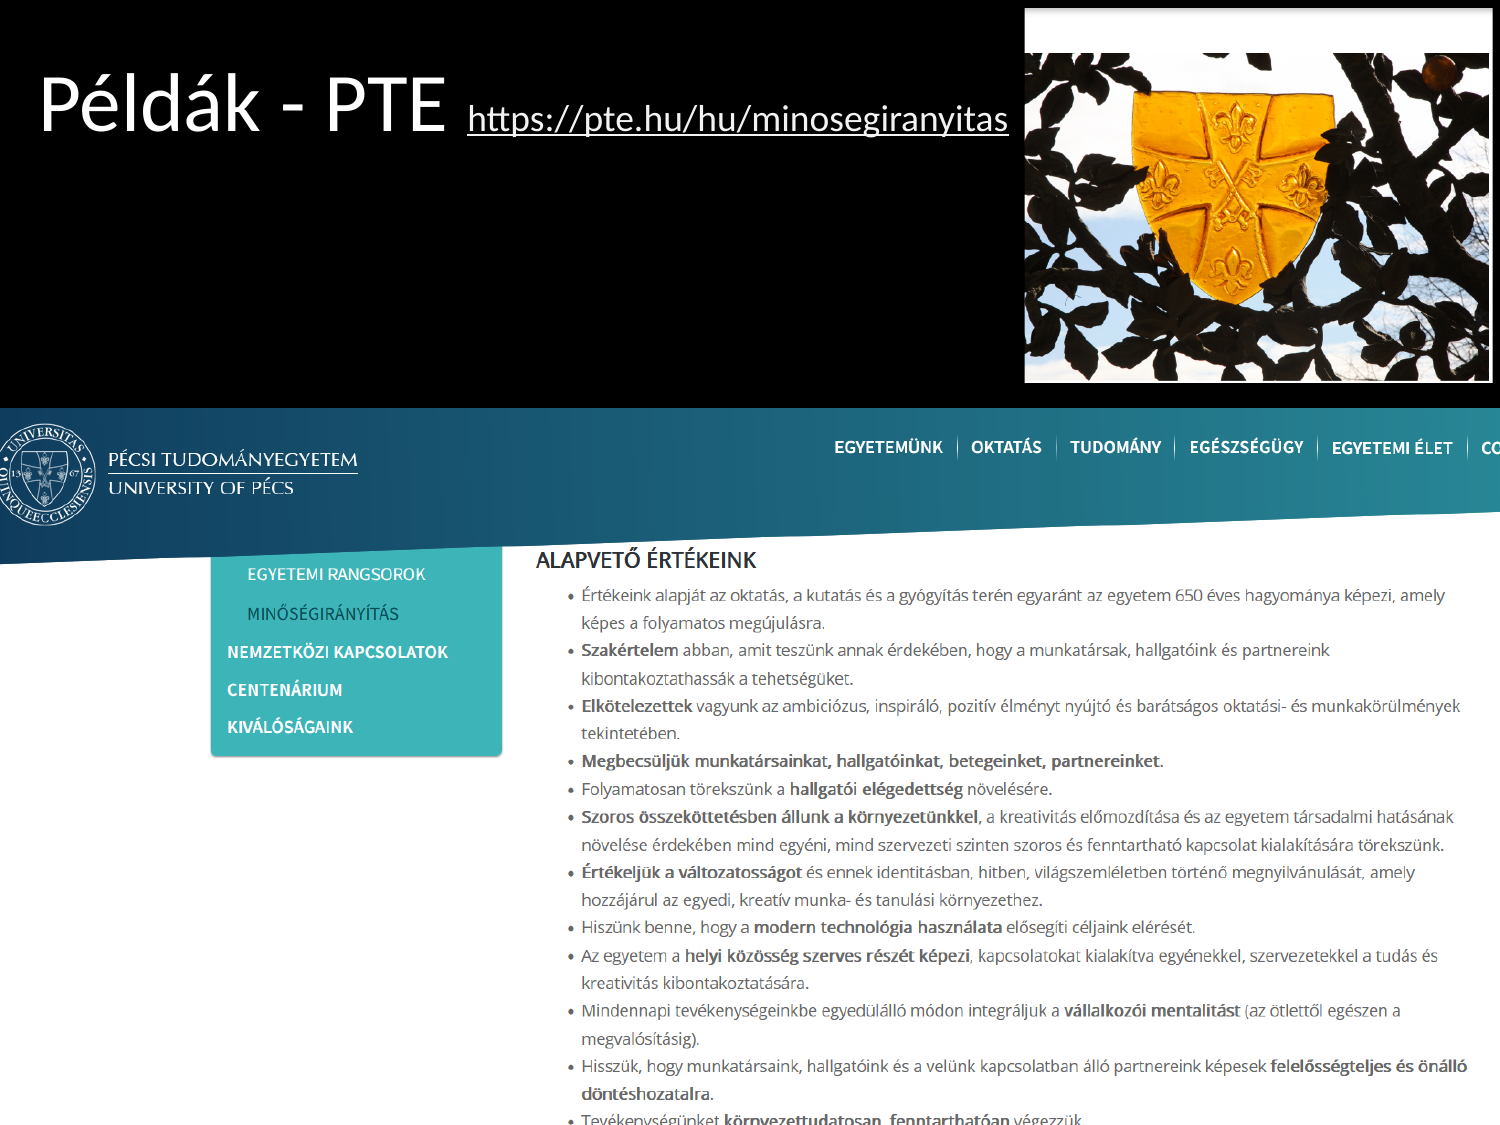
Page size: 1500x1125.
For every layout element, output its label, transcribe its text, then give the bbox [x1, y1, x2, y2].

picture [1024, 8, 1493, 384]
text_box Példák - PTE https://pte.hu/hu/minosegiranyitas [23, 42, 1019, 154]
picture [0, 408, 1500, 1125]
